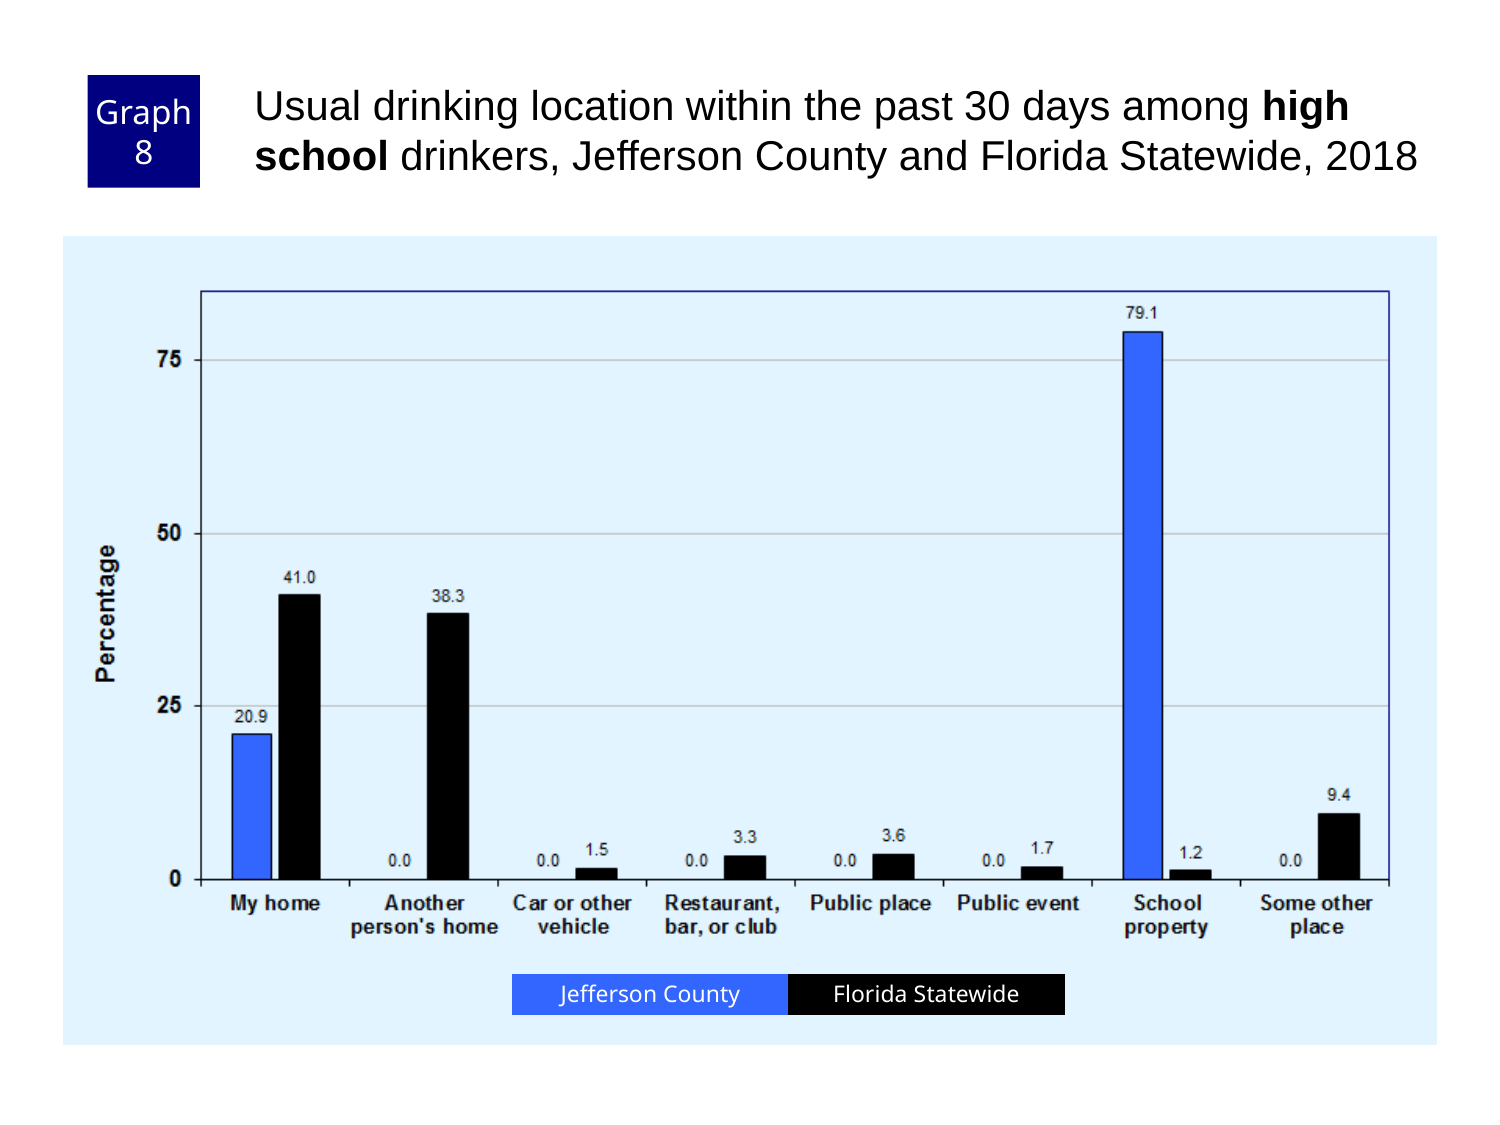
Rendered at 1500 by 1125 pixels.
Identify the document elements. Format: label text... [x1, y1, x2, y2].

text_box Usual drinking location within the past 30 days among high school drinkers, Jefferson County and Florida Statewide, 2018 [249, 75, 1438, 200]
text_box Graph 8 [87, 75, 200, 188]
picture [62, 236, 1437, 1046]
